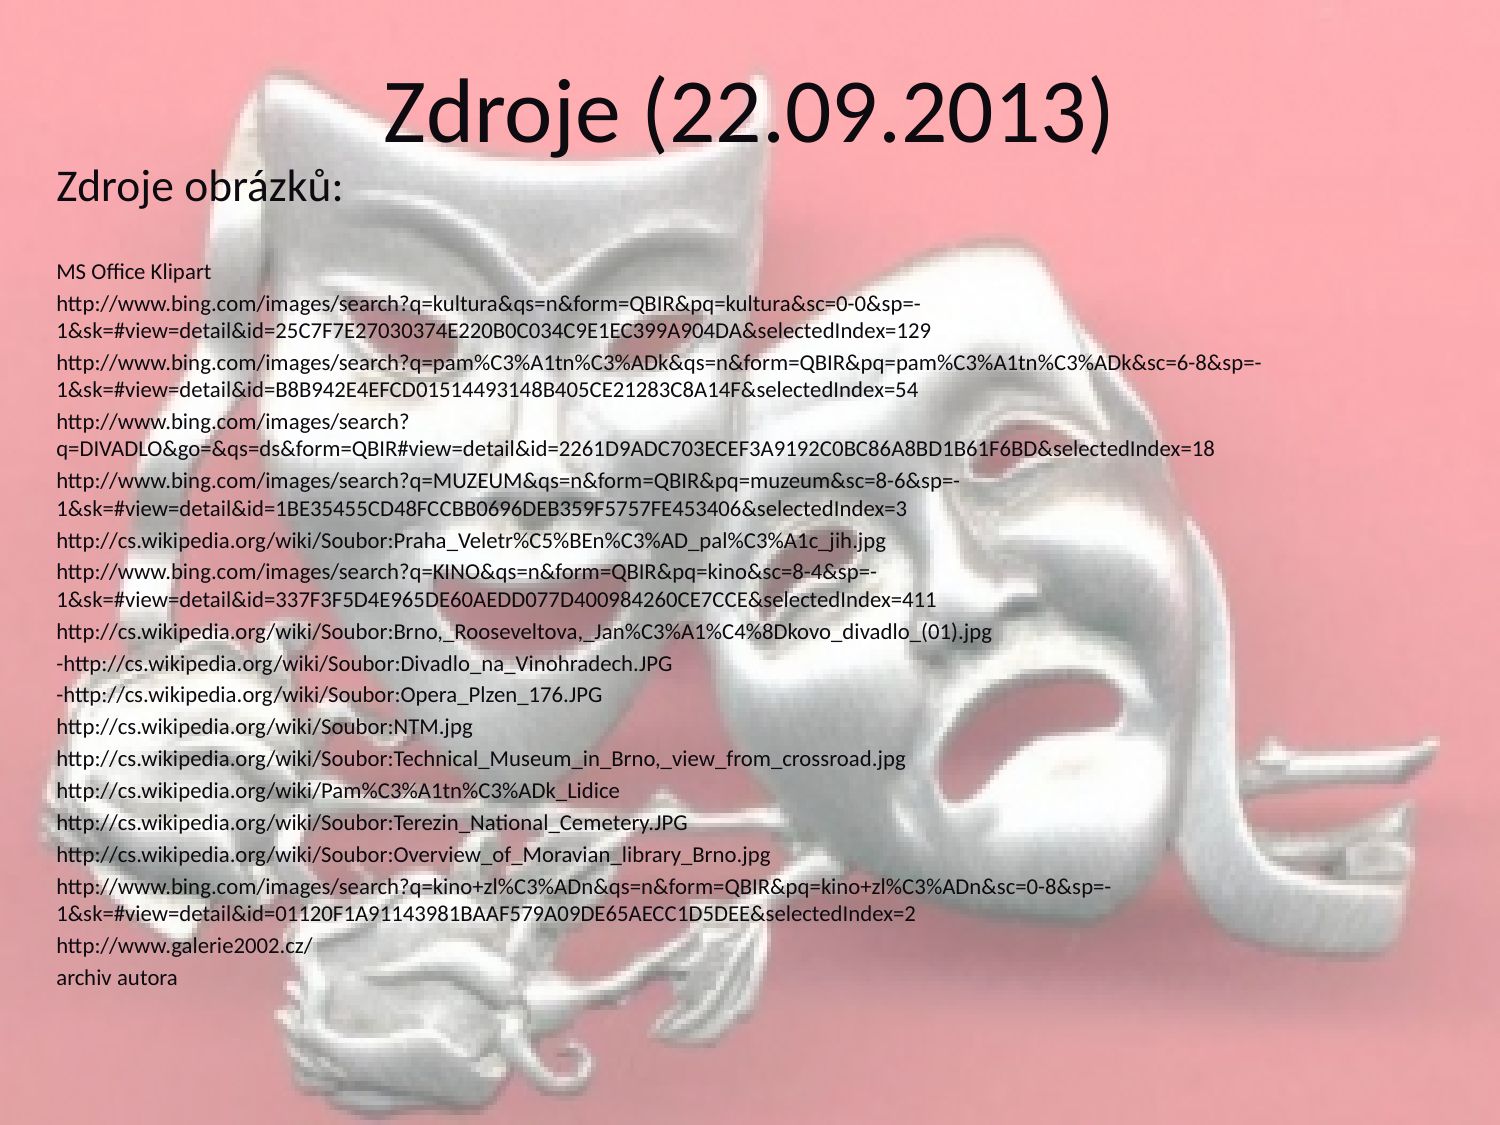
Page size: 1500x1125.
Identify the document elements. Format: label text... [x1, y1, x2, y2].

text_box Zdroje (22.09.2013) [74, 24, 1425, 148]
text_box Zdroje obrázků: MS Office Klipart http://www.bing.com/images/search?q=kultura&qs=n&form=QBIR&pq=kultura&sc=0-0&sp=-1&sk=#view=detail&id=25C7F7E27030374E220B0C034C9E1EC399A904DA&selectedIndex=129 http://www.bing.com/images/search?q=pam%C3%A1tn%C3%ADk&qs=n&form=QBIR&pq=pam%C3%A1tn%C3%ADk&sc=6-8&sp=-1&sk=#view=detail&id=B8B942E4EFCD01514493148B405CE21283C8A14F&selectedIndex=54 http://www.bing.com/images/search?q=DIVADLO&go=&qs=ds&form=QBIR#view=detail&id=2261D9ADC703ECEF3A9192C0BC86A8BD1B61F6BD&selectedIndex=18 http://www.bing.com/images/search?q=MUZEUM&qs=n&form=QBIR&pq=muzeum&sc=8-6&sp=-1&sk=#view=detail&id=1BE35455CD48FCCBB0696DEB359F5757FE453406&selectedIndex=3 http://cs.wikipedia.org/wiki/Soubor:Praha_Veletr%C5%BEn%C3%AD_pal%C3%A1c_jih.jpg http://www.bing.com/images/search?q=KINO&qs=n&form=QBIR&pq=kino&sc=8-4&sp=-1&sk=#view=detail&id=337F3F5D4E965DE60AEDD077D400984260CE7CCE&selectedIndex=411 http://cs.wikipedia.org/wiki/Soubor:Brno,_Rooseveltova,_Jan%C3%A1%C4%8Dkovo_divadlo_(01).jpg -http://cs.wikipedia.org/wiki/Soubor:Divadlo_na_Vinohradech.JPG -http://cs.wikipedia.org/wiki/Soubor:Opera_Plzen_176.JPG http://cs.wikipedia.org/wiki/Soubor:NTM.jpg http://cs.wikipedia.org/wiki/Soubor:Technical_Museum_in_Brno,_view_from_crossroad.jpg http://cs.wikipedia.org/wiki/Pam%C3%A1tn%C3%ADk_Lidice http://cs.wikipedia.org/wiki/Soubor:Terezin_National_Cemetery.JPG http://cs.wikipedia.org/wiki/Soubor:Overview_of_Moravian_library_Brno.jpg http://www.bing.com/images/search?q=kino+zl%C3%ADn&qs=n&form=QBIR&pq=kino+zl%C3%ADn&sc=0-8&sp=-1&sk=#view=detail&id=01120F1A91143981BAAF579A09DE65AECC1D5DEE&selectedIndex=2 http://www.galerie2002.cz/ archiv autora [41, 148, 1500, 1007]
